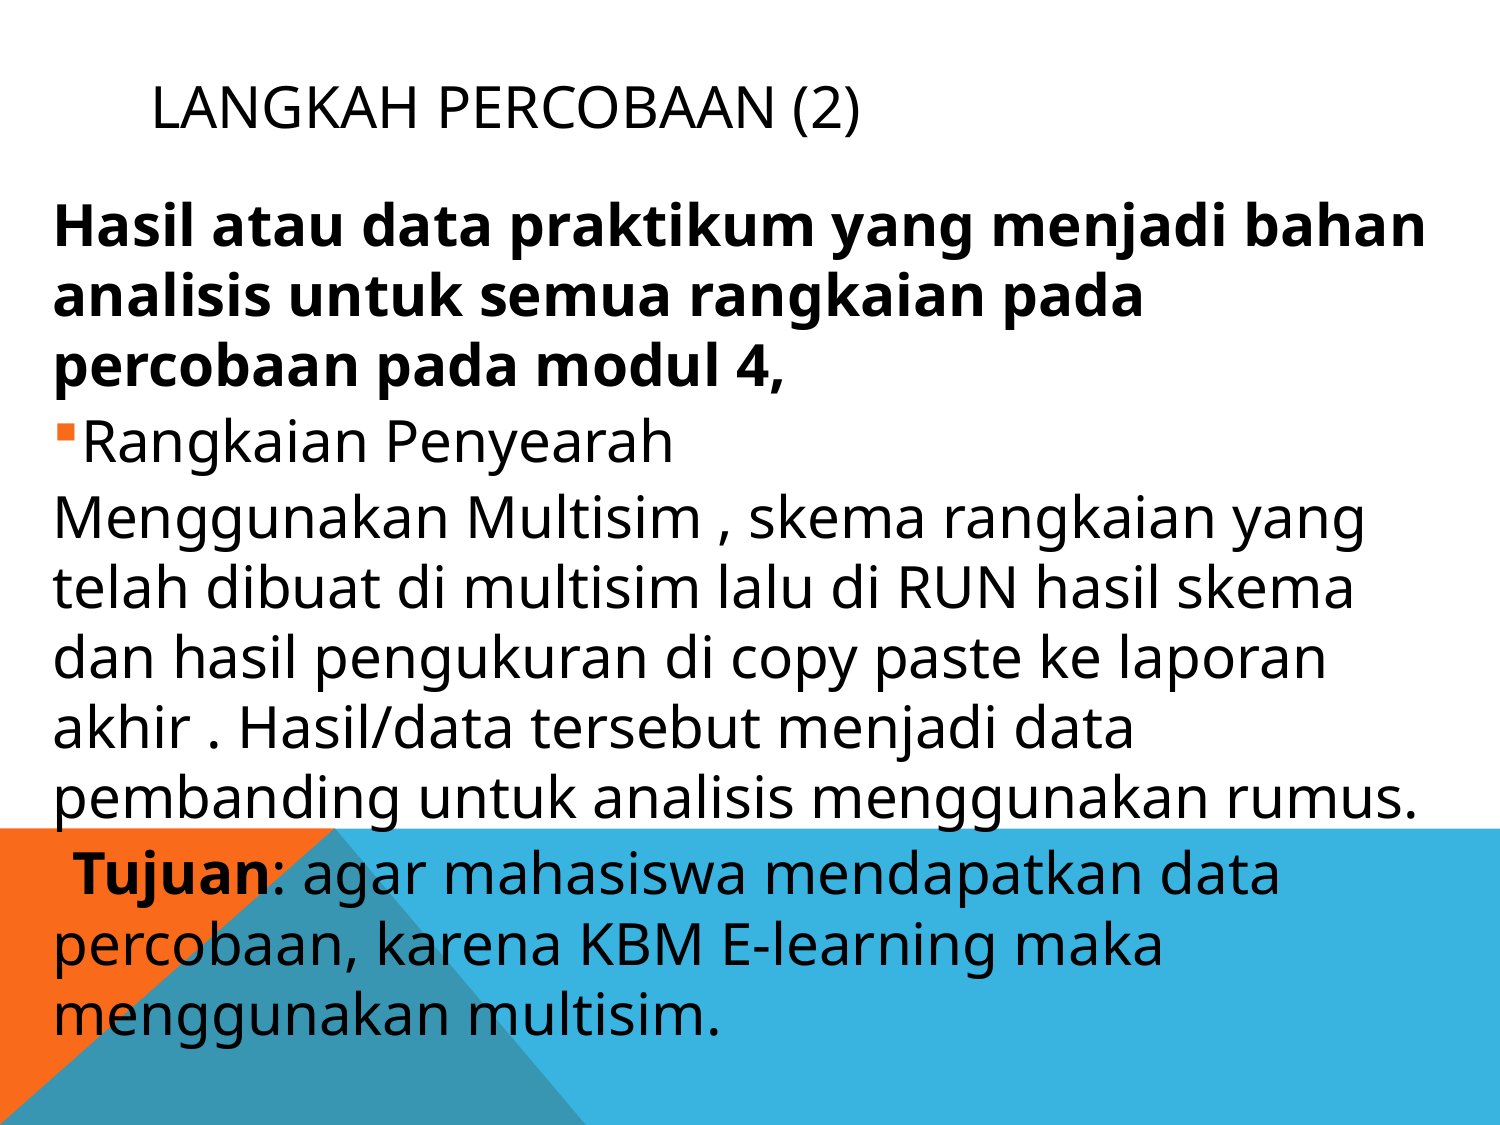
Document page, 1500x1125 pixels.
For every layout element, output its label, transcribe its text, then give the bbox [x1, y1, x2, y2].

list Hasil atau data praktikum yang menjadi bahan analisis untuk semua rangkaian pada percobaan pada modul 4, Rangkaian Penyearah Menggunakan Multisim , skema rangkaian yang telah dibuat di multisim lalu di RUN hasil skema dan hasil pengukuran di copy paste ke laporan akhir . Hasil/data tersebut menjadi data pembanding untuk analisis menggunakan rumus. Tujuan: agar mahasiswa mendapatkan data percobaan, karena KBM E-learning maka menggunakan multisim. [37, 180, 1475, 768]
title Langkah Percobaan (2) [135, 60, 1369, 150]
